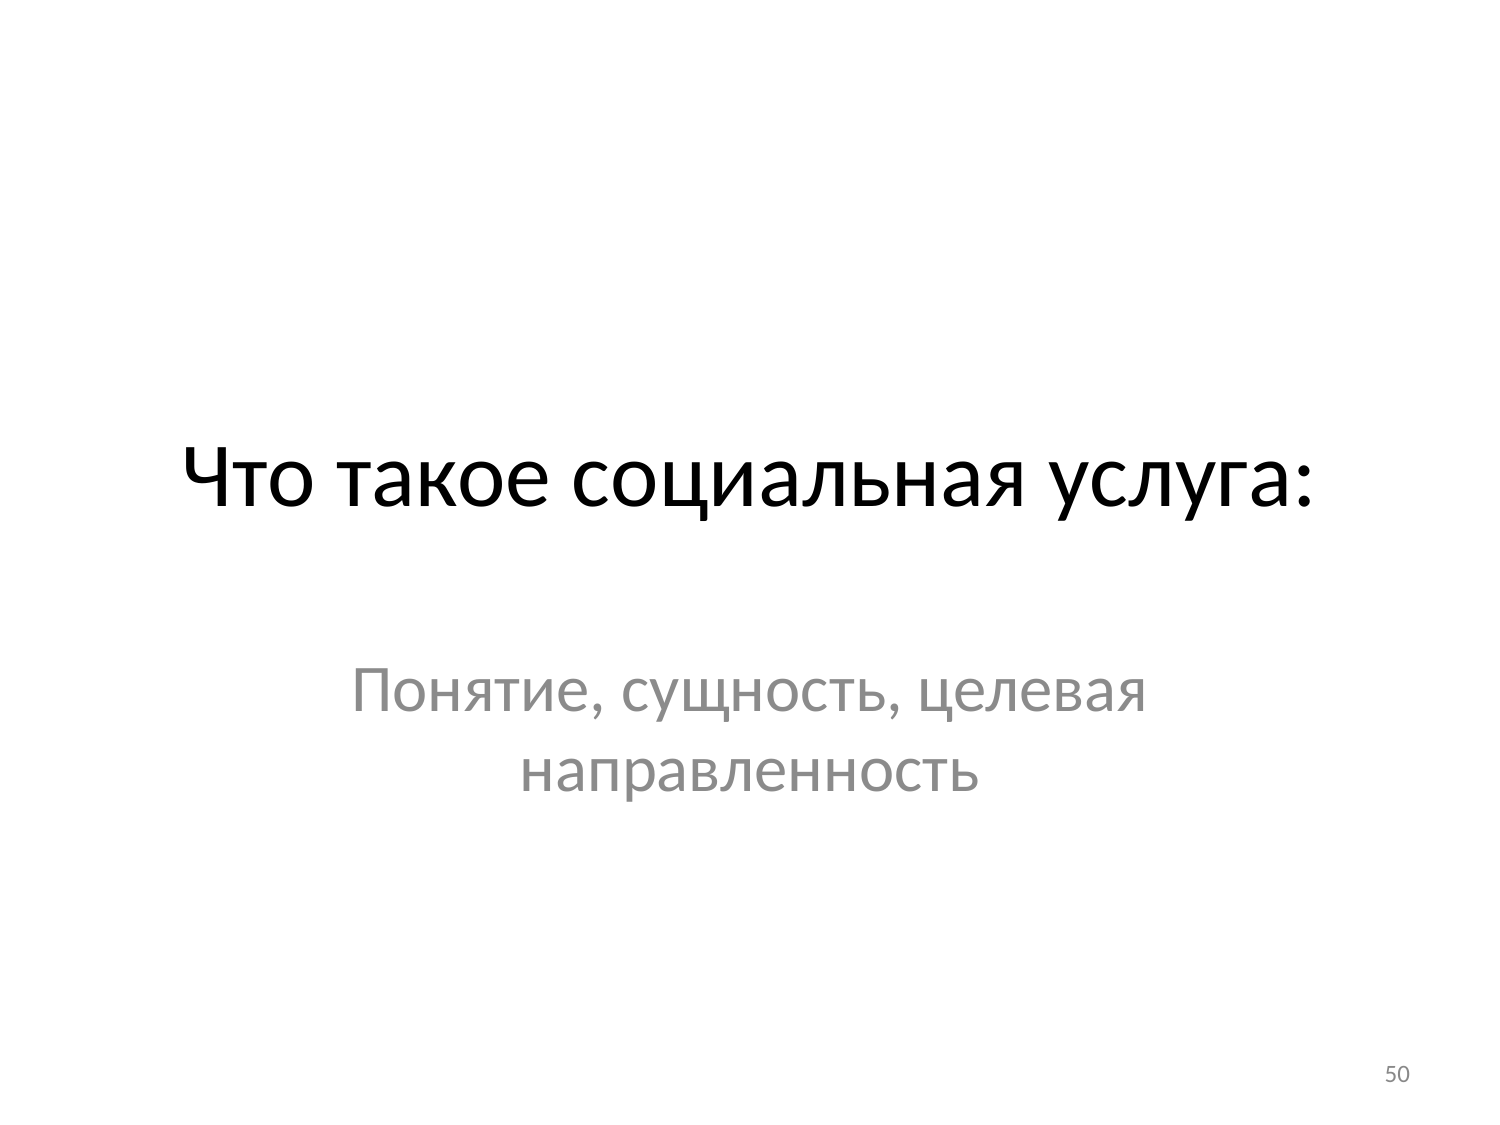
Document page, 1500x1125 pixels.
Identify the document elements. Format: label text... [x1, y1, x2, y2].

slide_number 50 [1074, 1042, 1425, 1103]
title Что такое социальная услуга: [112, 349, 1388, 591]
subtitle Понятие, сущность, целевая направленность [224, 637, 1276, 926]
